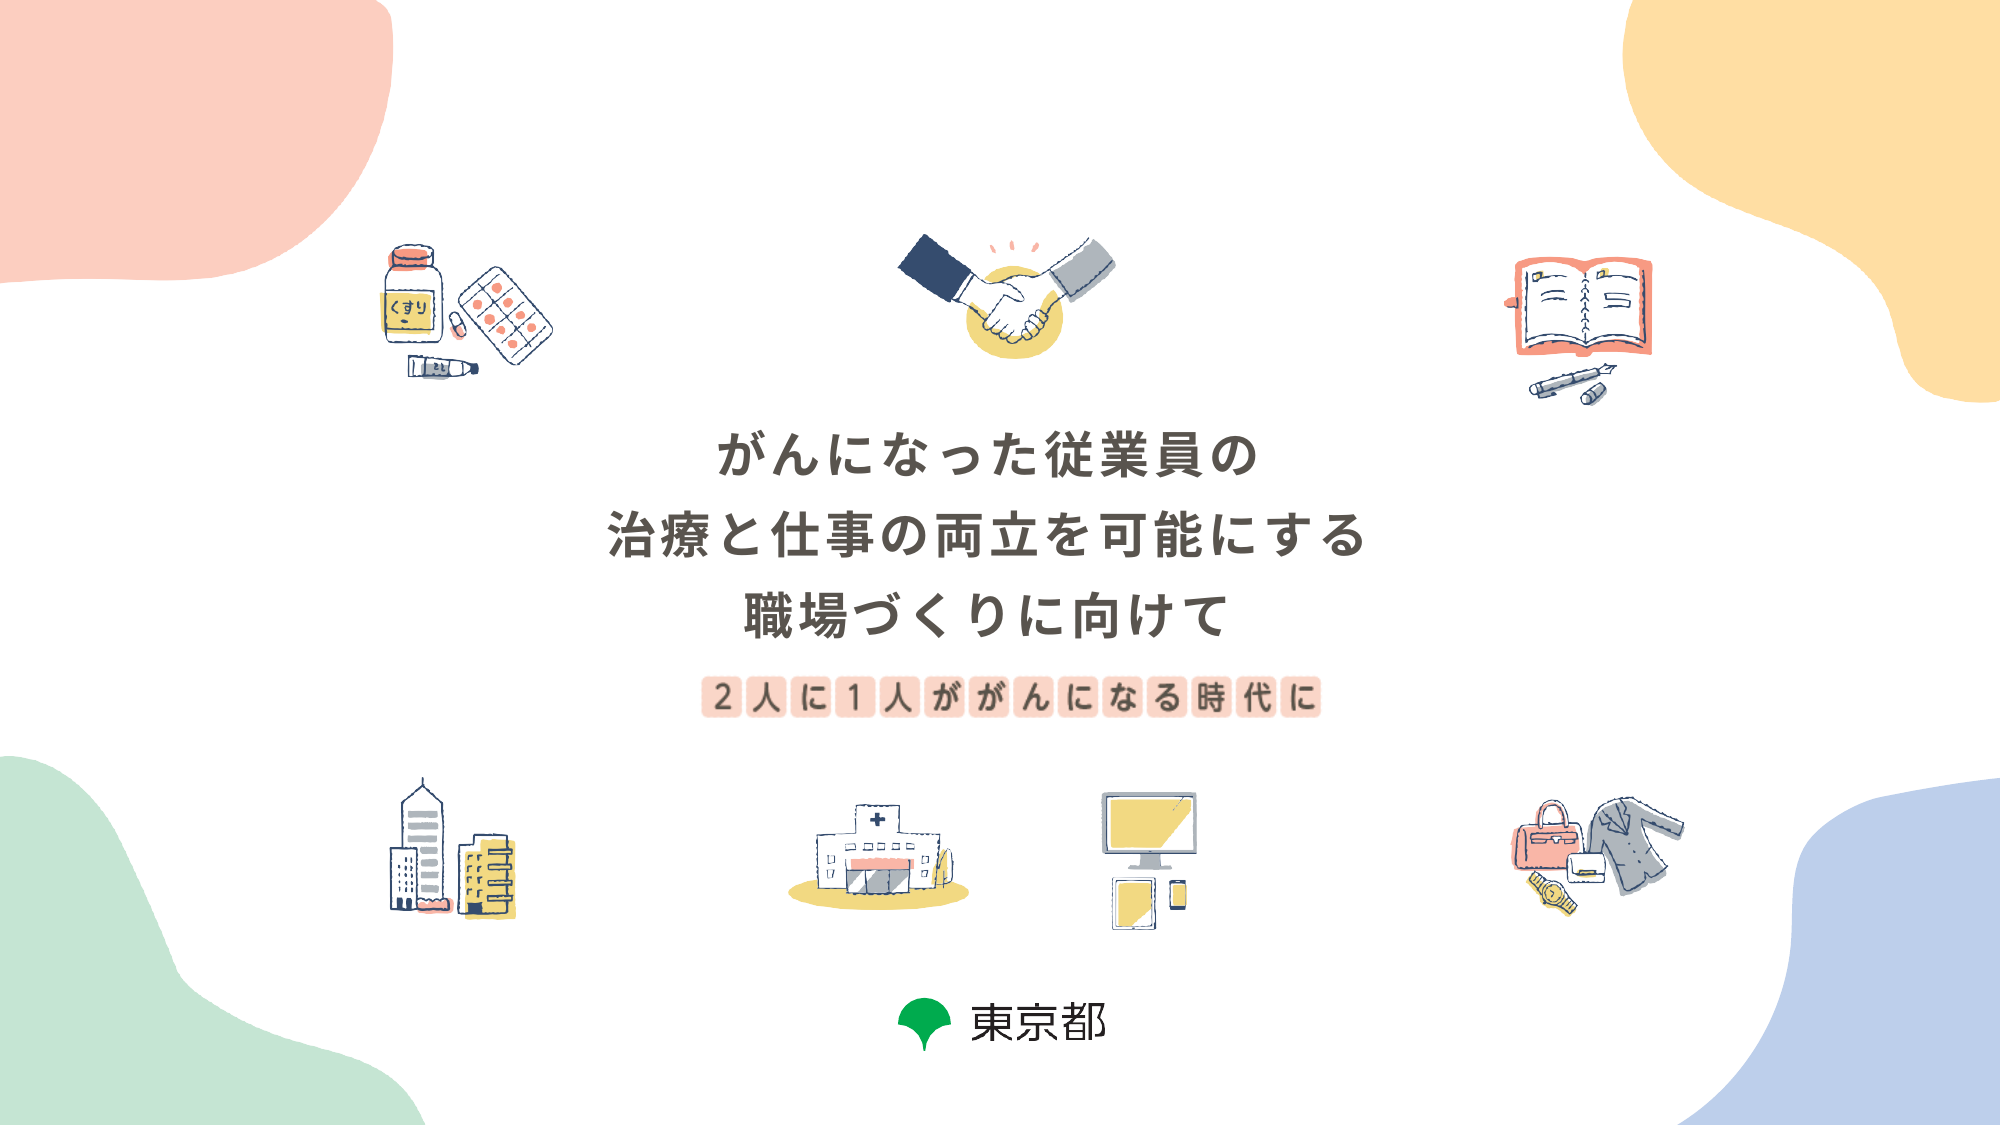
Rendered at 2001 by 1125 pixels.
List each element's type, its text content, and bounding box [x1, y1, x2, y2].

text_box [972, 1003, 1057, 1041]
text_box [897, 997, 951, 1051]
text_box [1677, 777, 2000, 1125]
picture [1504, 0, 2000, 406]
picture [457, 833, 516, 920]
text_box がんになった従業員の 治療と仕事の両立を可能にする 職場づくりに向けて [478, 402, 1497, 645]
picture [788, 804, 969, 911]
picture [0, 756, 454, 1125]
picture [1510, 796, 1685, 917]
picture [692, 664, 1332, 725]
picture [1062, 1002, 1105, 1040]
picture [0, 0, 553, 380]
picture [897, 234, 1116, 359]
picture [1101, 792, 1197, 930]
